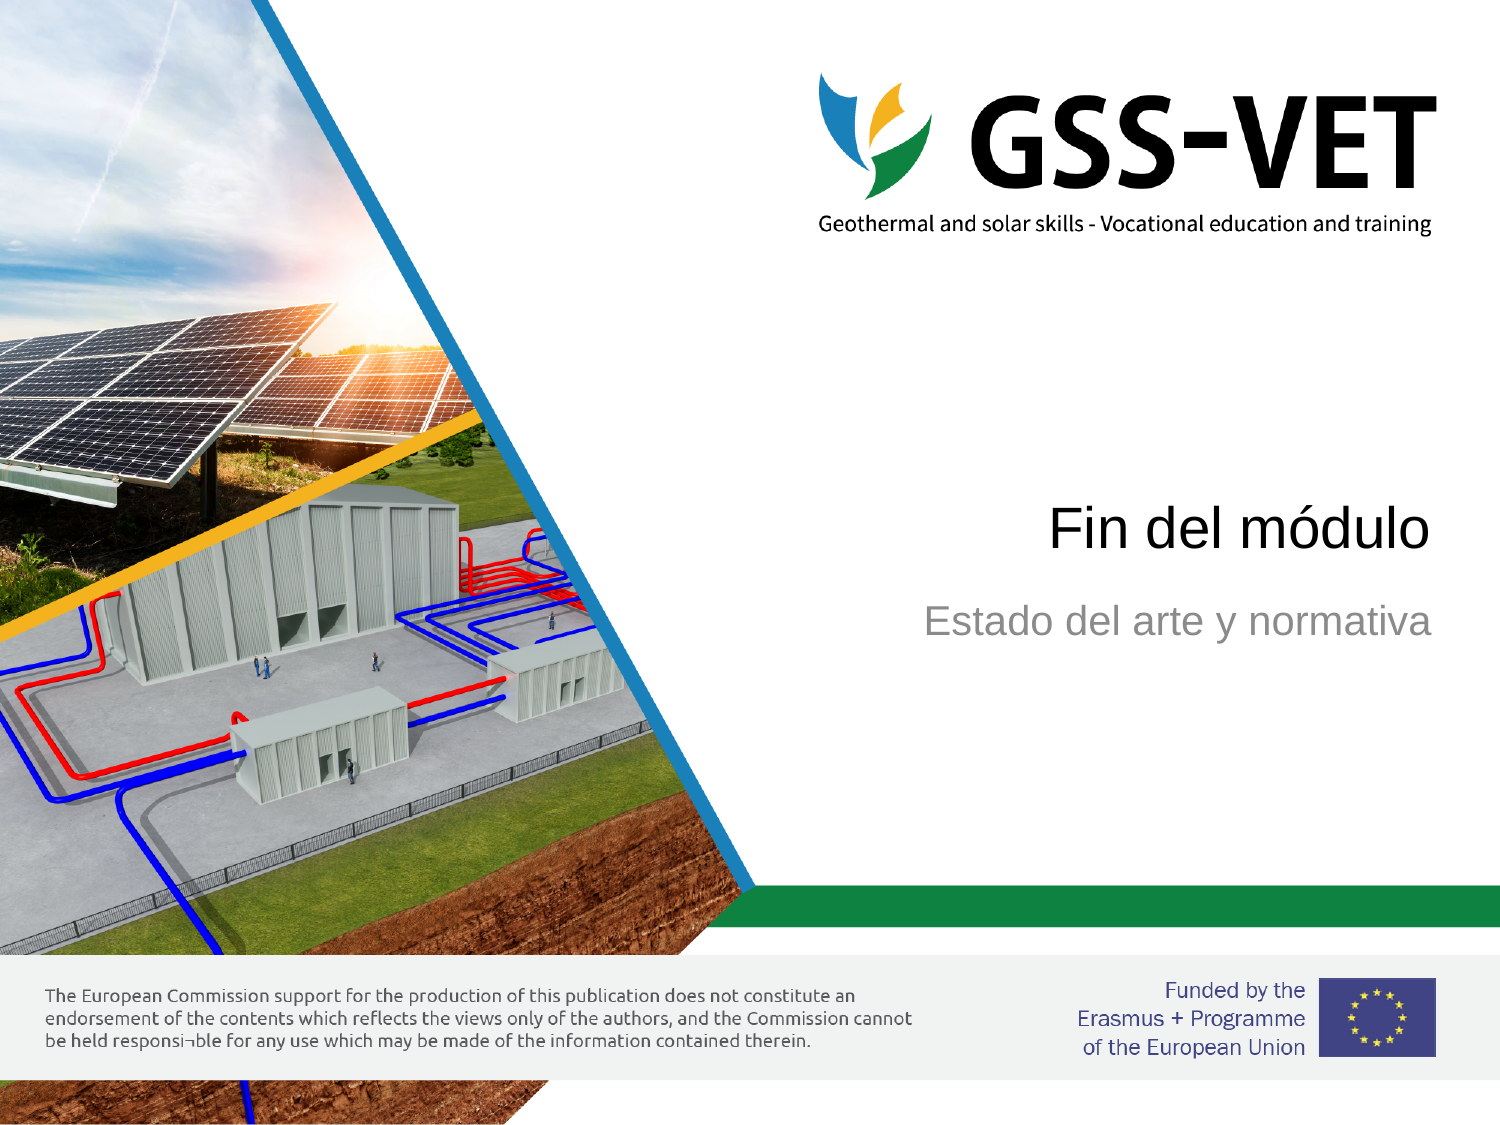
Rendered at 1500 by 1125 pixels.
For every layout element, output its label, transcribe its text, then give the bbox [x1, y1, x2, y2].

subtitle Estado del arte y normativa [750, 586, 1447, 874]
picture [0, 0, 1500, 1125]
title Fin del módulo [655, 326, 1447, 568]
